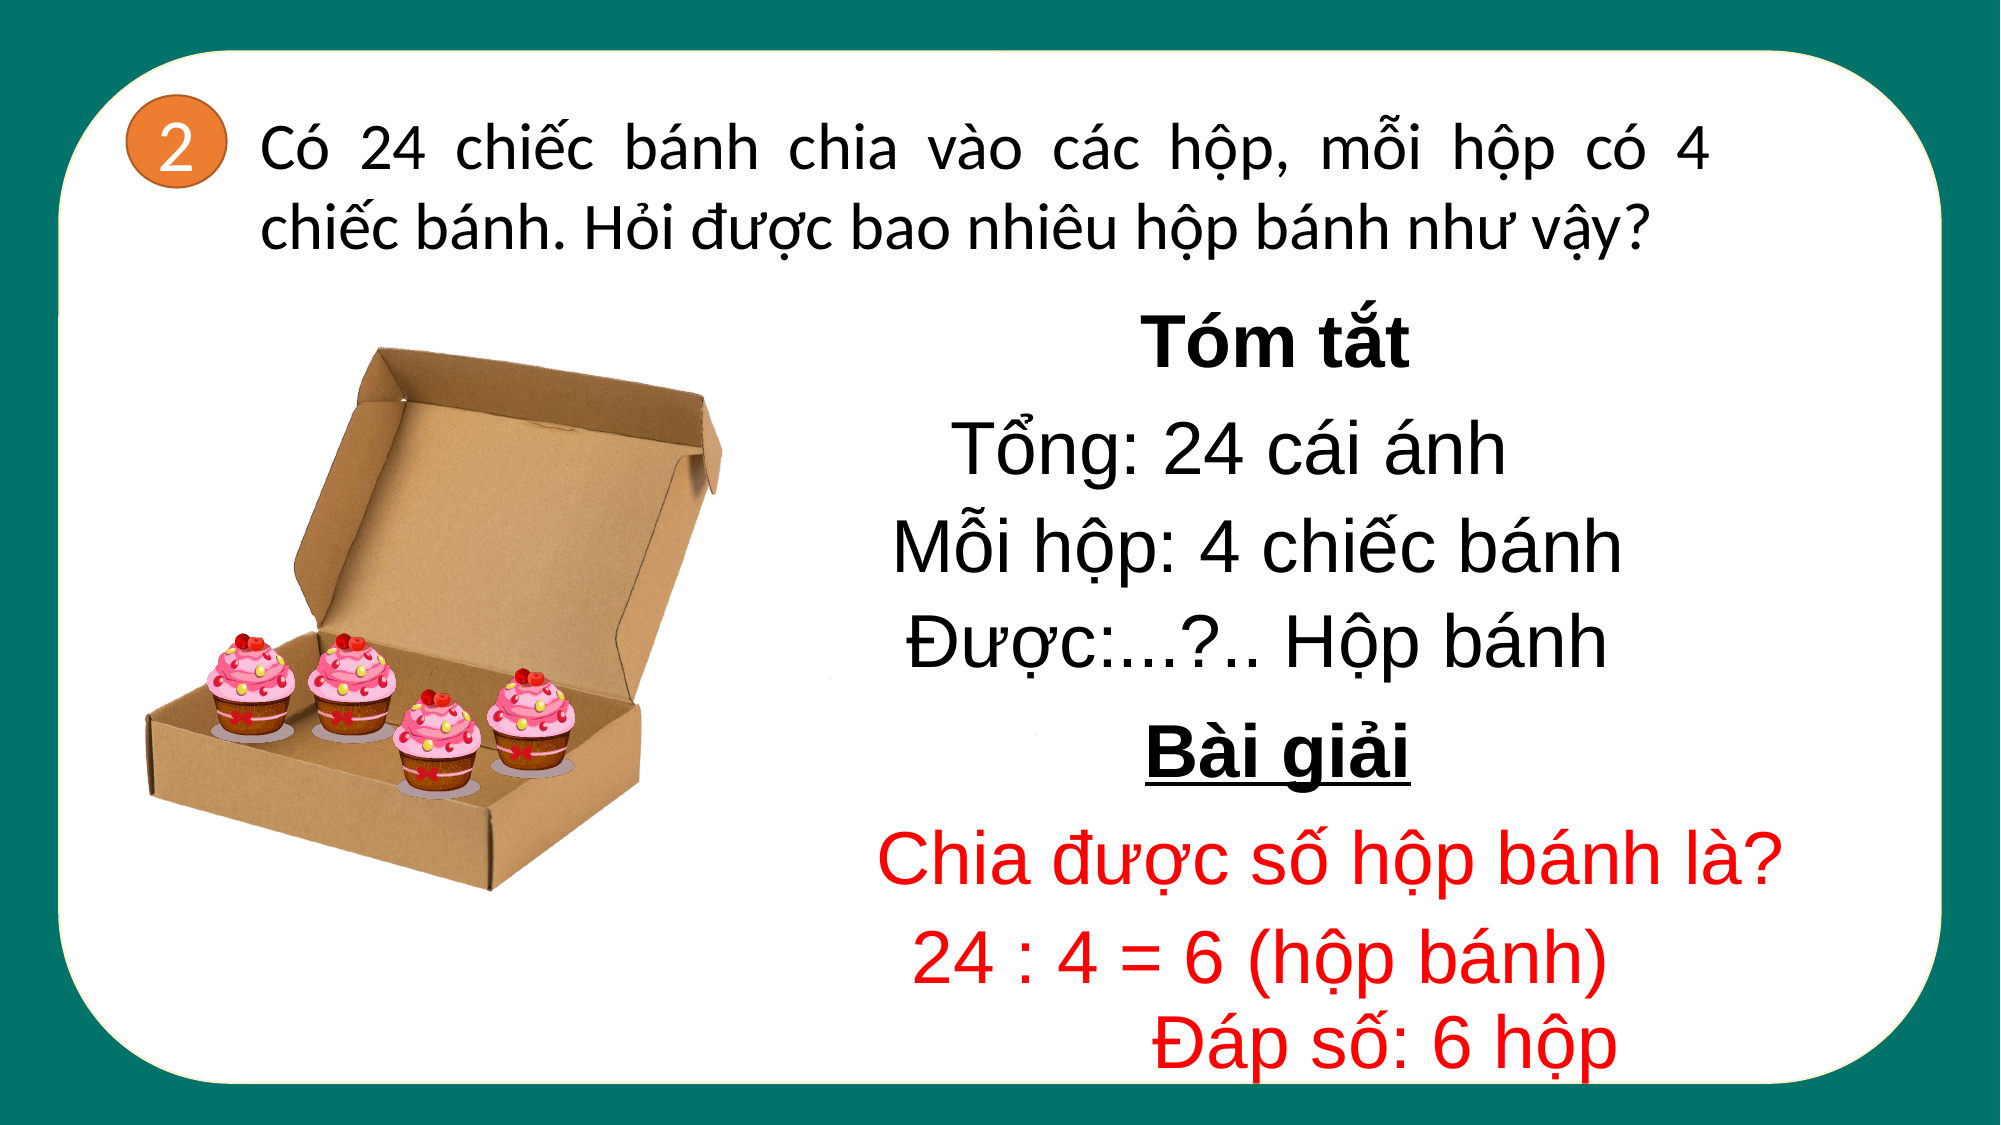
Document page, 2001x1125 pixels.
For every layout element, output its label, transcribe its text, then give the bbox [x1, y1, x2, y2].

text_box [62, 50, 1942, 1036]
text_box Đáp số: 6 hộp [883, 985, 1888, 1091]
text_box Bài giải [1094, 695, 1496, 800]
text_box Tóm tắt [1094, 285, 1493, 390]
text_box Được:...?.. Hộp bánh [1094, 584, 1760, 690]
text_box [89, 1010, 883, 1084]
text_box Tổng: 24 cái ánh [1094, 392, 1659, 490]
picture [0, 187, 1094, 1010]
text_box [126, 95, 1727, 272]
text_box Mỗi hộp: 4 chiếc bánh [1094, 490, 1688, 584]
text_box Chia được số hộp bánh là? [1094, 802, 1859, 907]
text_box 24 : 4 = 6 (hộp bánh) [1094, 900, 1690, 985]
